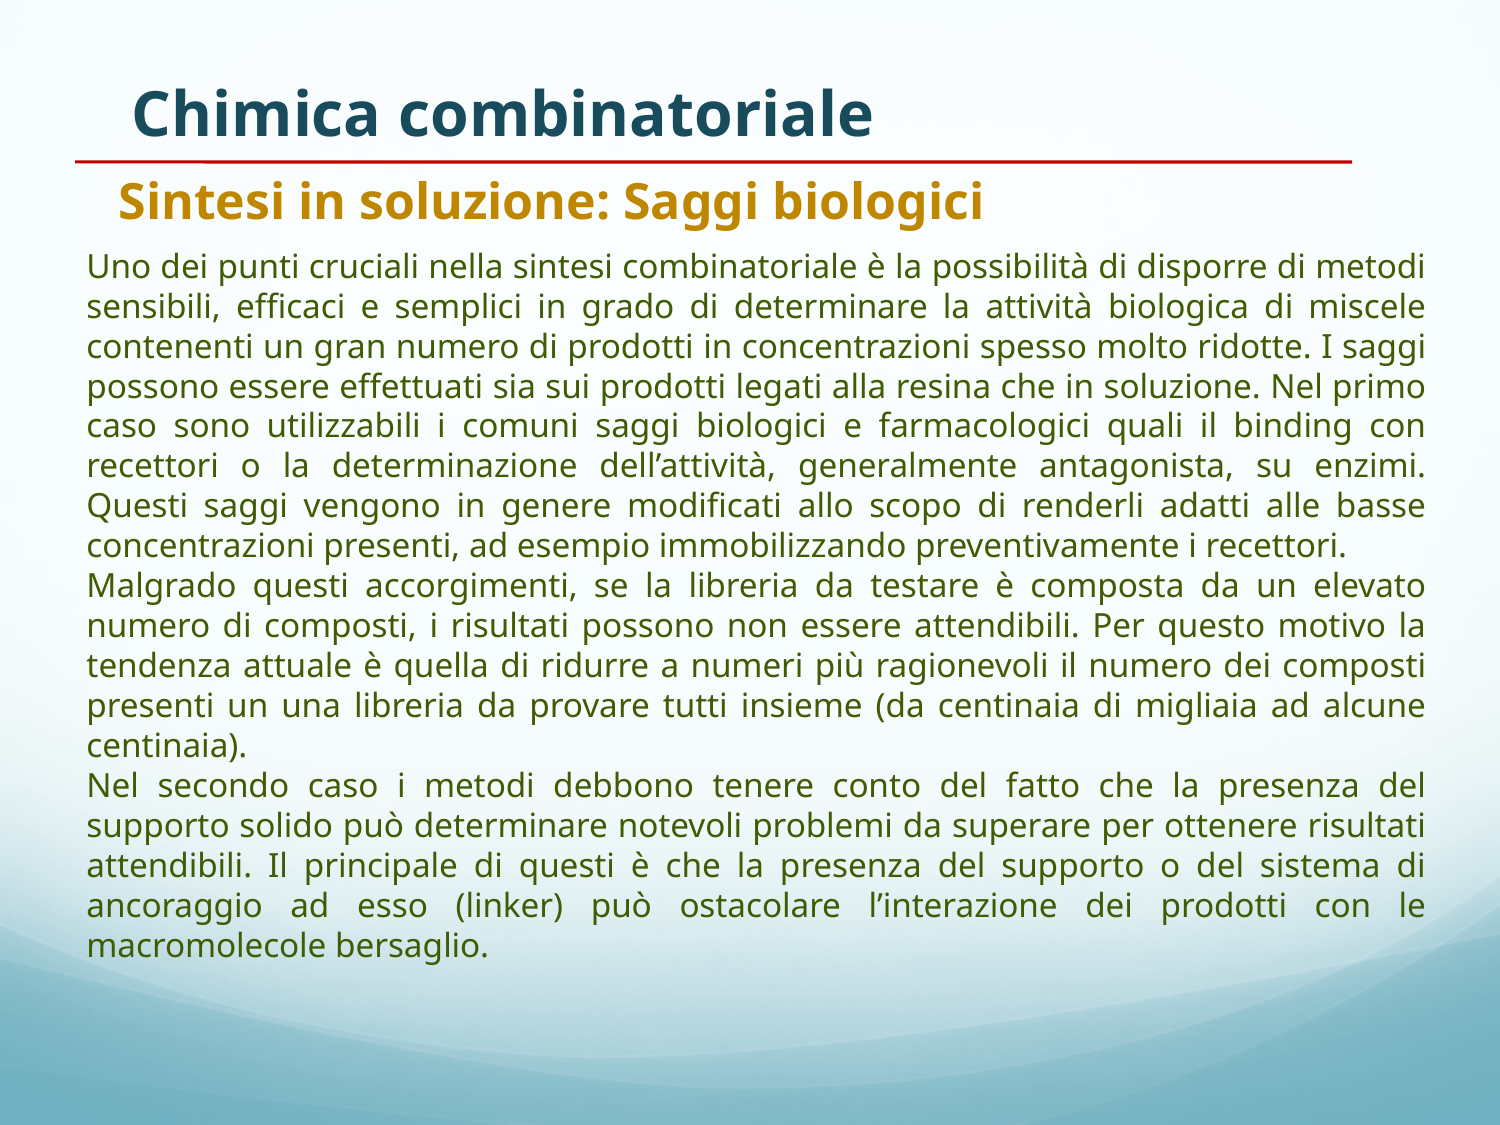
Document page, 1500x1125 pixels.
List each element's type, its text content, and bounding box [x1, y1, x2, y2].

text_box Sintesi in soluzione: Saggi biologici [104, 161, 1001, 237]
text_box Uno dei punti cruciali nella sintesi combinatoriale è la possibilità di disporre di metodi sensibili, efficaci e semplici in grado di determinare la attività biologica di miscele contenenti un gran numero di prodotti in concentrazioni spesso molto ridotte. I saggi possono essere effettuati sia sui prodotti legati alla resina che in soluzione. Nel primo caso sono utilizzabili i comuni saggi biologici e farmacologici quali il binding con recettori o la determinazione dell’attività, generalmente antagonista, su enzimi. Questi saggi vengono in genere modificati allo scopo di renderli adatti alle basse concentrazioni presenti, ad esempio immobilizzando preventivamente i recettori. Malgrado questi accorgimenti, se la libreria da testare è composta da un elevato numero di composti, i risultati possono non essere attendibili. Per questo motivo la tendenza attuale è quella di ridurre a numeri più ragionevoli il numero dei composti presenti un una libreria da provare tutti insieme (da centinaia di migliaia ad alcune centinaia). Nel secondo caso i metodi debbono tenere conto del fatto che la presenza del supporto solido può determinare notevoli problemi da superare per ottenere risultati attendibili. Il principale di questi è che la presenza del supporto o del sistema di ancoraggio ad esso (linker) può ostacolare l’interazione dei prodotti con le macromolecole bersaglio. [71, 237, 1443, 1016]
text_box Chimica combinatoriale [117, 66, 891, 157]
